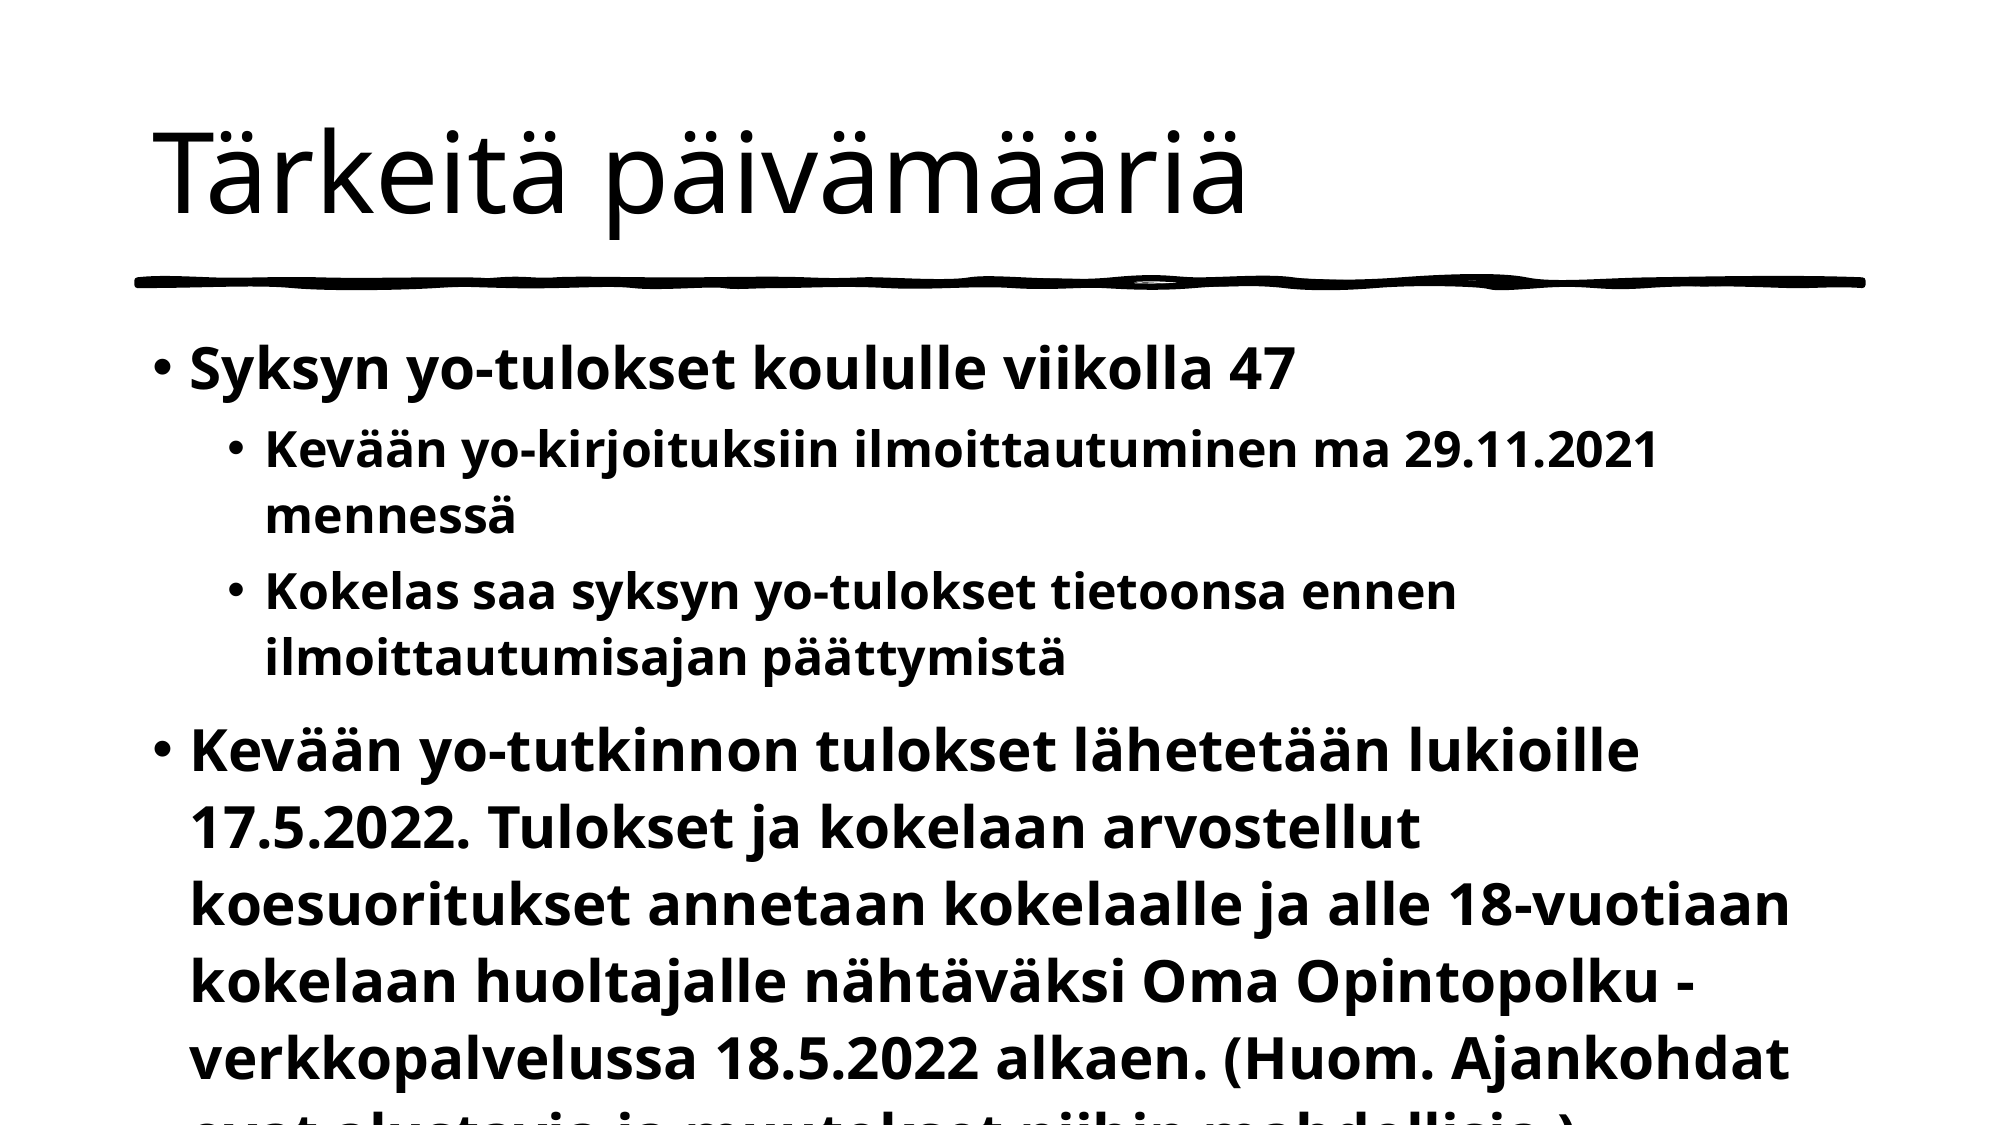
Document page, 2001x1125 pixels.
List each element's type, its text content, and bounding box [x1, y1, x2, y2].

list Syksyn yo-tulokset koululle viikolla 47 Kevään yo-kirjoituksiin ilmoittautuminen ma 29.11.2021 mennessä Kokelas saa syksyn yo-tulokset tietoonsa ennen ilmoittautumisajan päättymistä Kevään yo-tutkinnon tulokset lähetetään lukioille 17.5.2022. Tulokset ja kokelaan arvostellut koesuoritukset annetaan kokelaalle ja alle 18-vuotiaan kokelaan huoltajalle nähtäväksi Oma Opintopolku -verkkopalvelussa 18.5.2022 alkaen. (Huom. Ajankohdat ovat alustavia ja muutokset niihin mahdollisia.) Torstaina 2.5.2022 opiskelijan kurssimäärän tulee olla 75, jotta hän voi valmistua keväällä ylioppilaaksi Ylioppilasjuhlat la 4.6.2022 klo 11 alkaen [137, 316, 1863, 1014]
title Tärkeitä päivämääriä [137, 59, 1863, 278]
